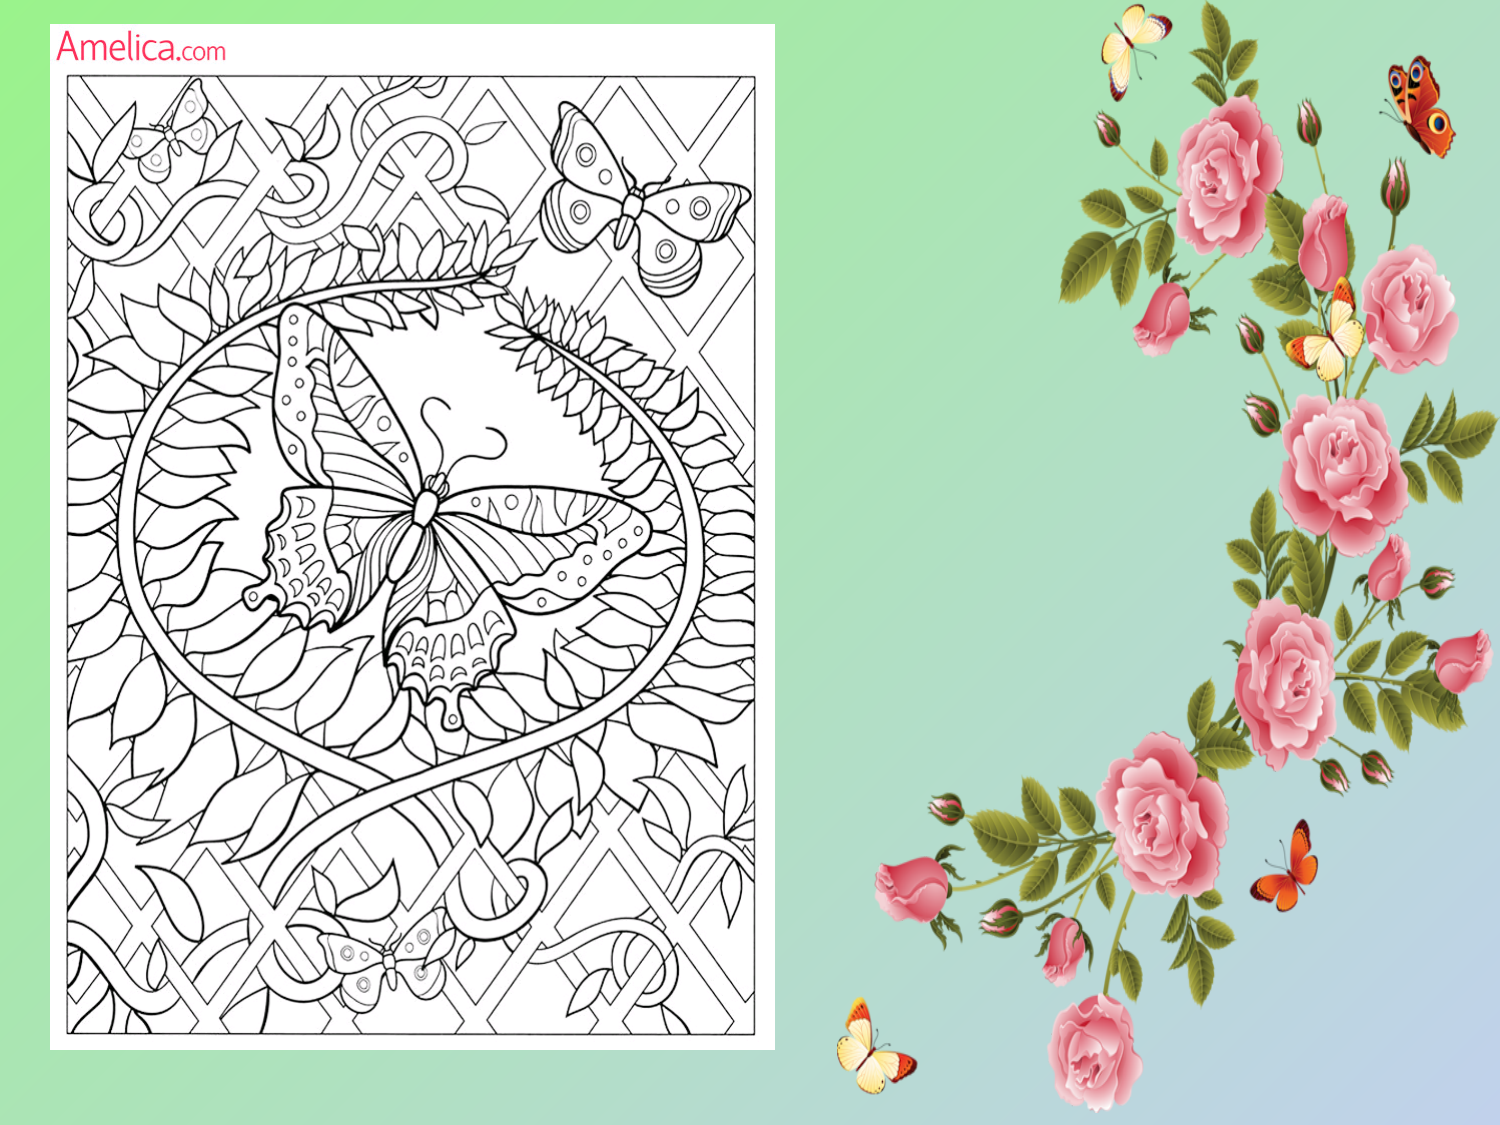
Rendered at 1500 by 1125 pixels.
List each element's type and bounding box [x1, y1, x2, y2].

picture [837, 0, 1500, 1113]
picture [49, 24, 775, 1051]
